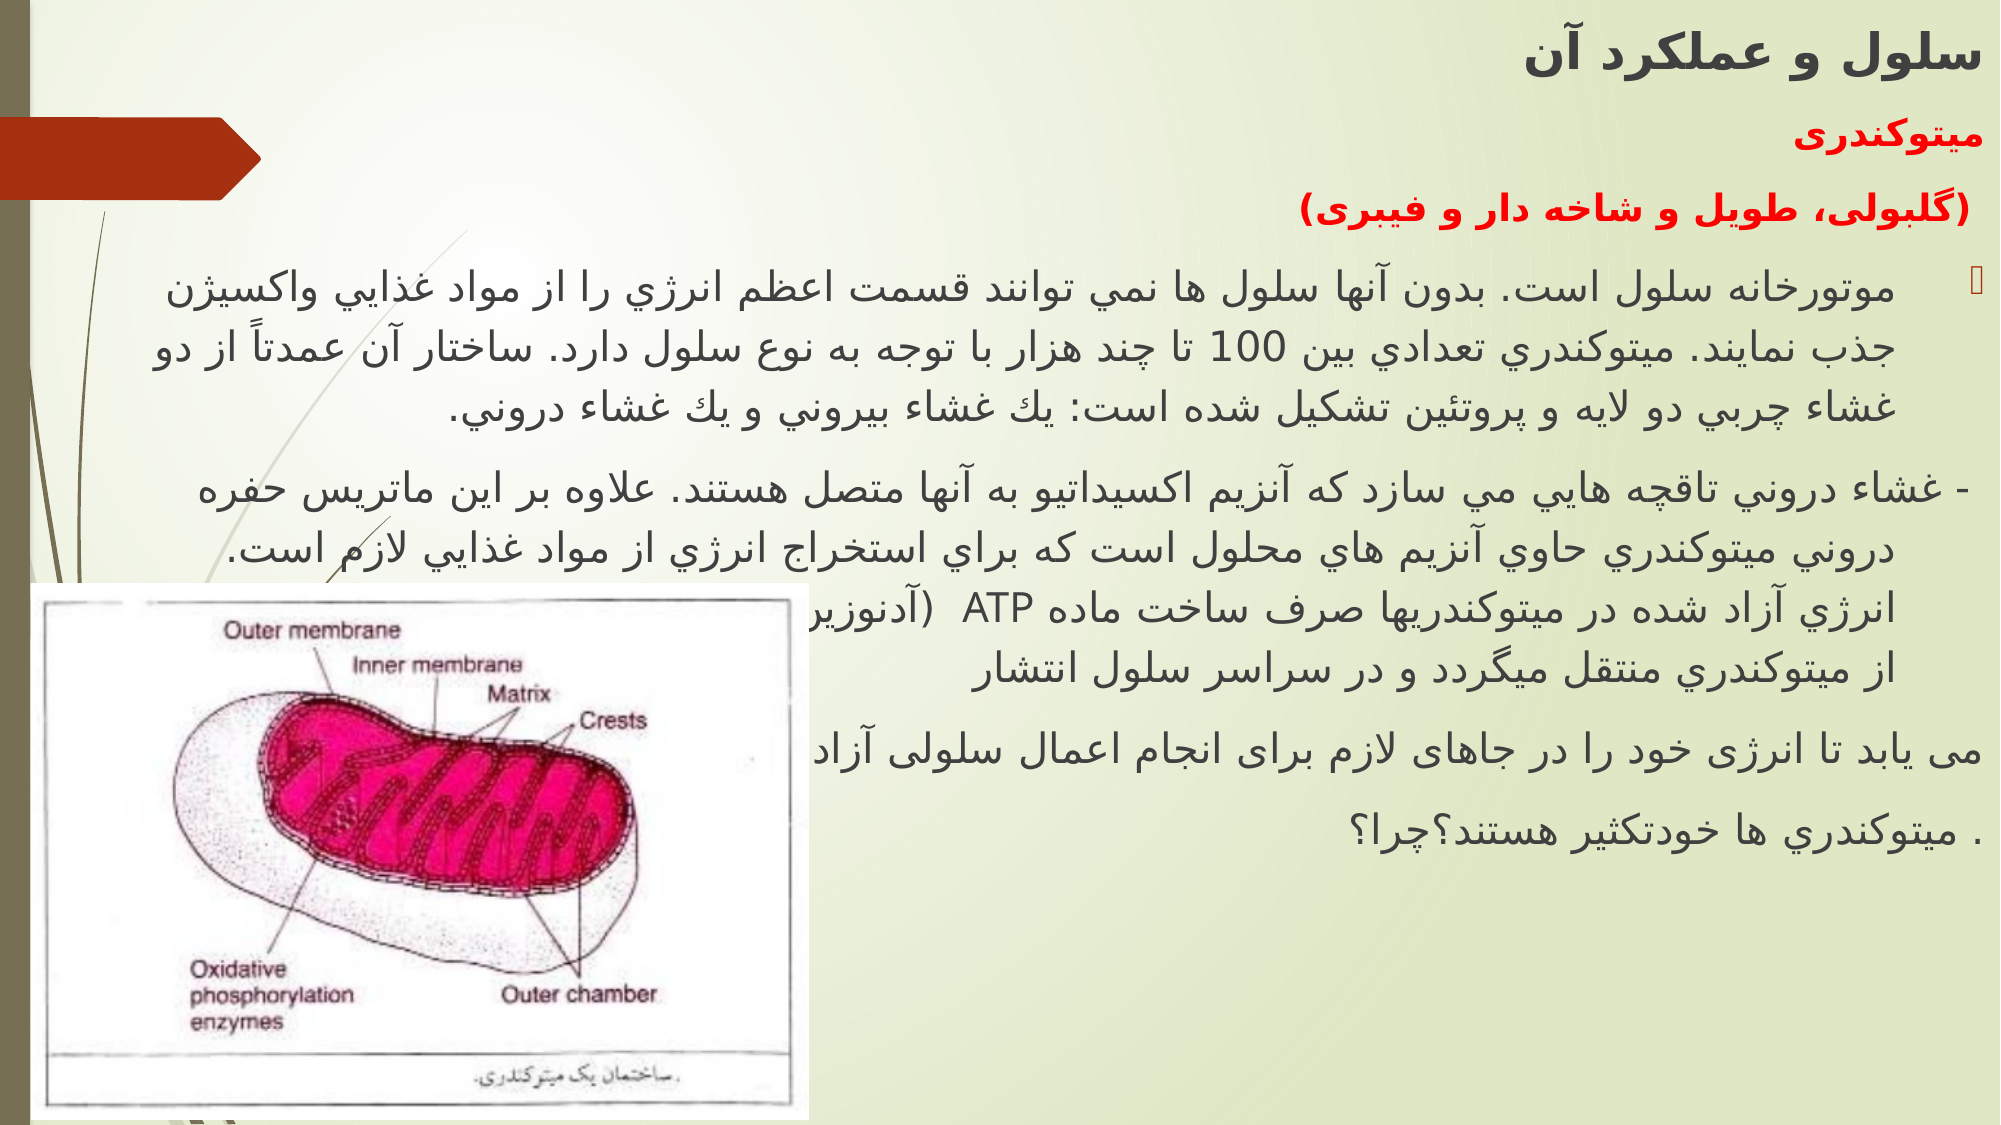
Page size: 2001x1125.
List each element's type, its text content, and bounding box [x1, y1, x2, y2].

list سلول و عملکرد آن میتوکندری (گلبولی، طویل و شاخه دار و فیبری) موتورخانه سلول است. بدون آنها سلول ها نمي توانند قسمت اعظم انرژي را از مواد غذايي واكسيژن جذب نمايند. ميتوكندري تعدادي بين 100 تا چند هزار با توجه به نوع سلول دارد. ساختار آن عمدتاً از دو غشاء چربي دو لایه و پروتئين تشكيل شده است: يك غشاء بيروني و يك غشاء دروني. - غشاء دروني تاقچه هايي مي سازد كه آنزيم اكسيداتيو به آنها متصل هستند. علاوه بر اين ماتريس حفره دروني ميتوكندري حاوي آنزيم هاي محلول است كه براي استخراج انرژي از مواد غذايي لازم است. انرژي آزاد شده در ميتوكندريها صرف ساخت ماده ATP (آدنوزين تري فسفات) شده و ATP به بيرون از ميتوكندري منتقل ميگردد و در سراسر سلول انتشار می یابد تا انرژی خود را در جاهای لازم برای انجام اعمال سلولی آزاد نماید. . ميتوكندري ها خودتكثير هستند؟چرا؟ [122, 0, 2000, 974]
picture [30, 583, 809, 1120]
